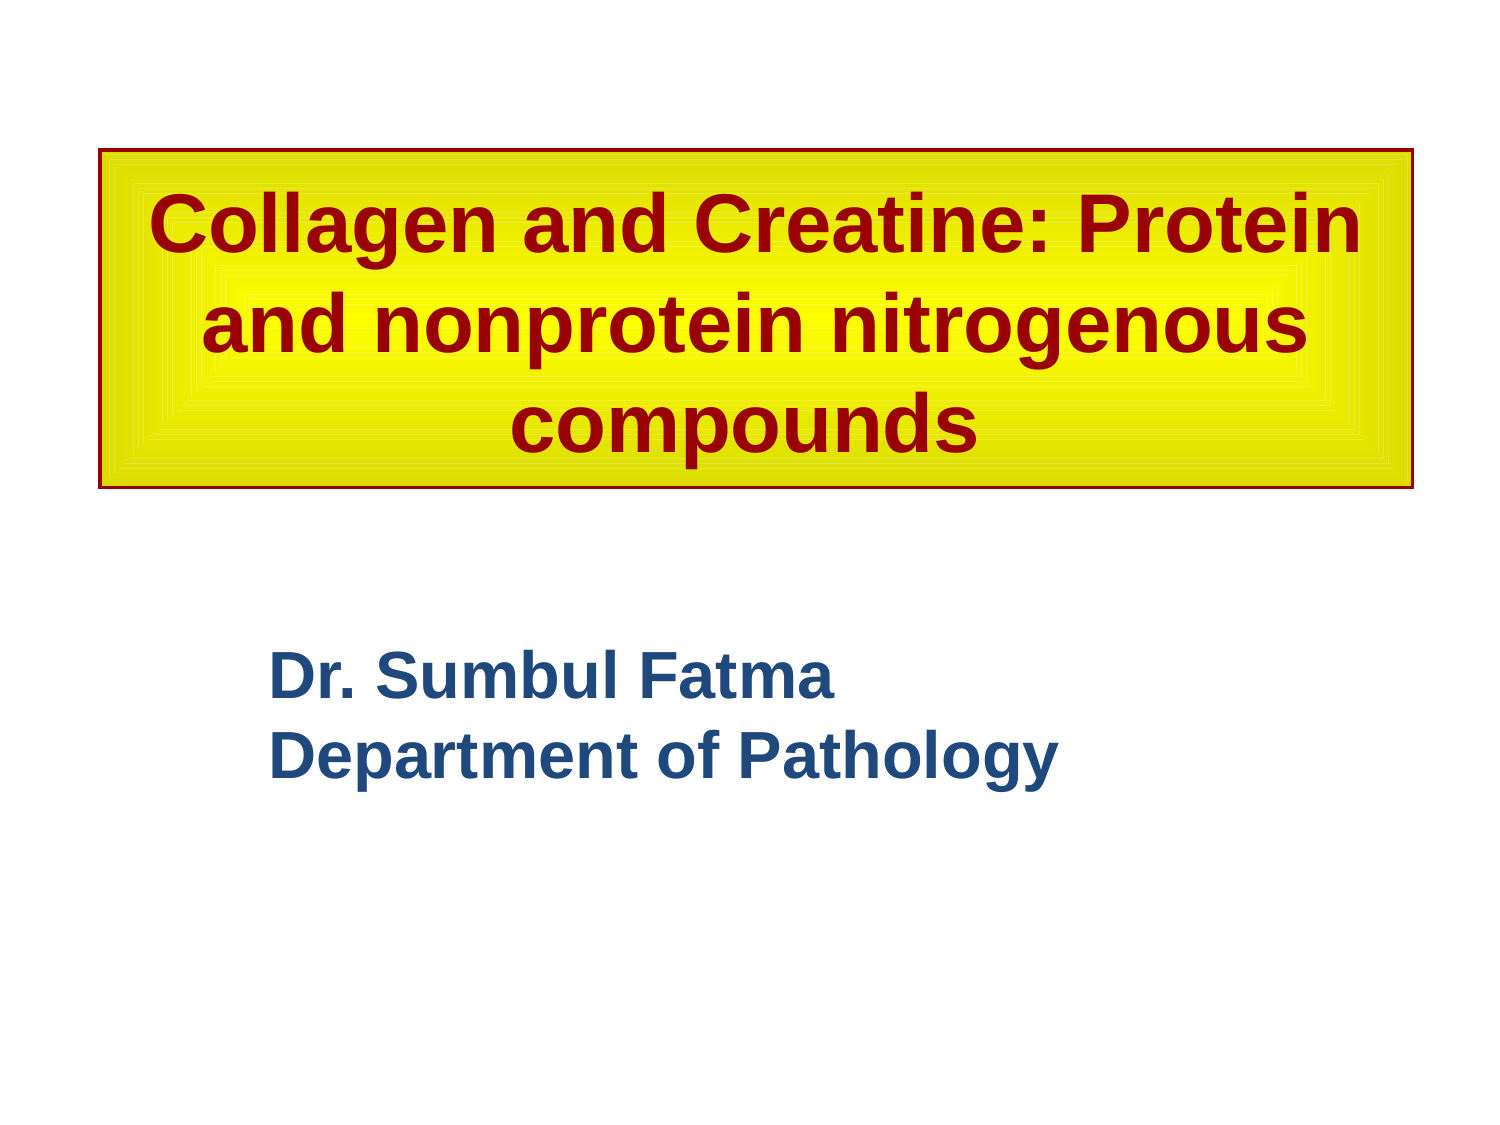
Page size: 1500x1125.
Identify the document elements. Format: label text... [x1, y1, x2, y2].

title Collagen and Creatine: Protein and nonprotein nitrogenous compounds [99, 149, 1413, 488]
text_box Dr. Sumbul Fatma Department of Pathology [253, 624, 1076, 800]
